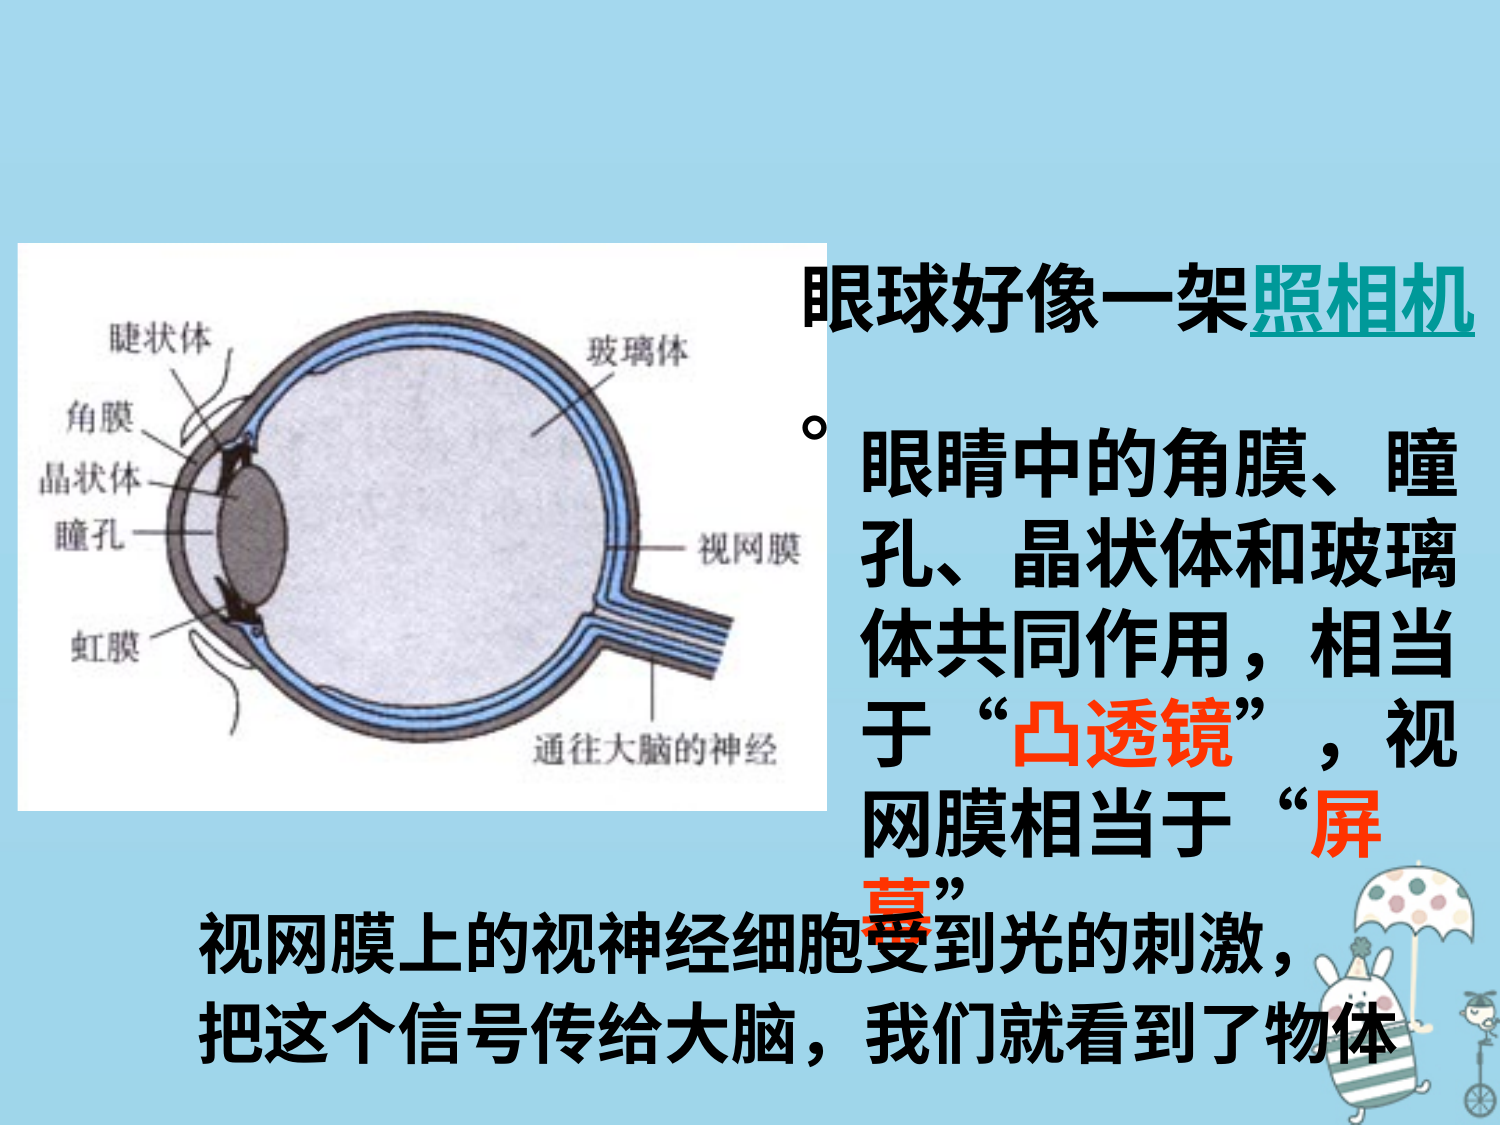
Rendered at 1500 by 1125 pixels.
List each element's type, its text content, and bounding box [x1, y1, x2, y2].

text_box 眼睛中的角膜、瞳孔、晶状体和玻璃体共同作用，相当于“凸透镜”，视网膜相当于“屏幕”。 [844, 408, 1500, 964]
text_box 眼球好像一架照相机。 [827, 243, 1500, 457]
picture [0, 0, 1500, 1125]
text_box 视网膜上的视神经细胞受到光的刺激， 把这个信号传给大脑，我们就看到了物体 [182, 916, 1447, 1077]
